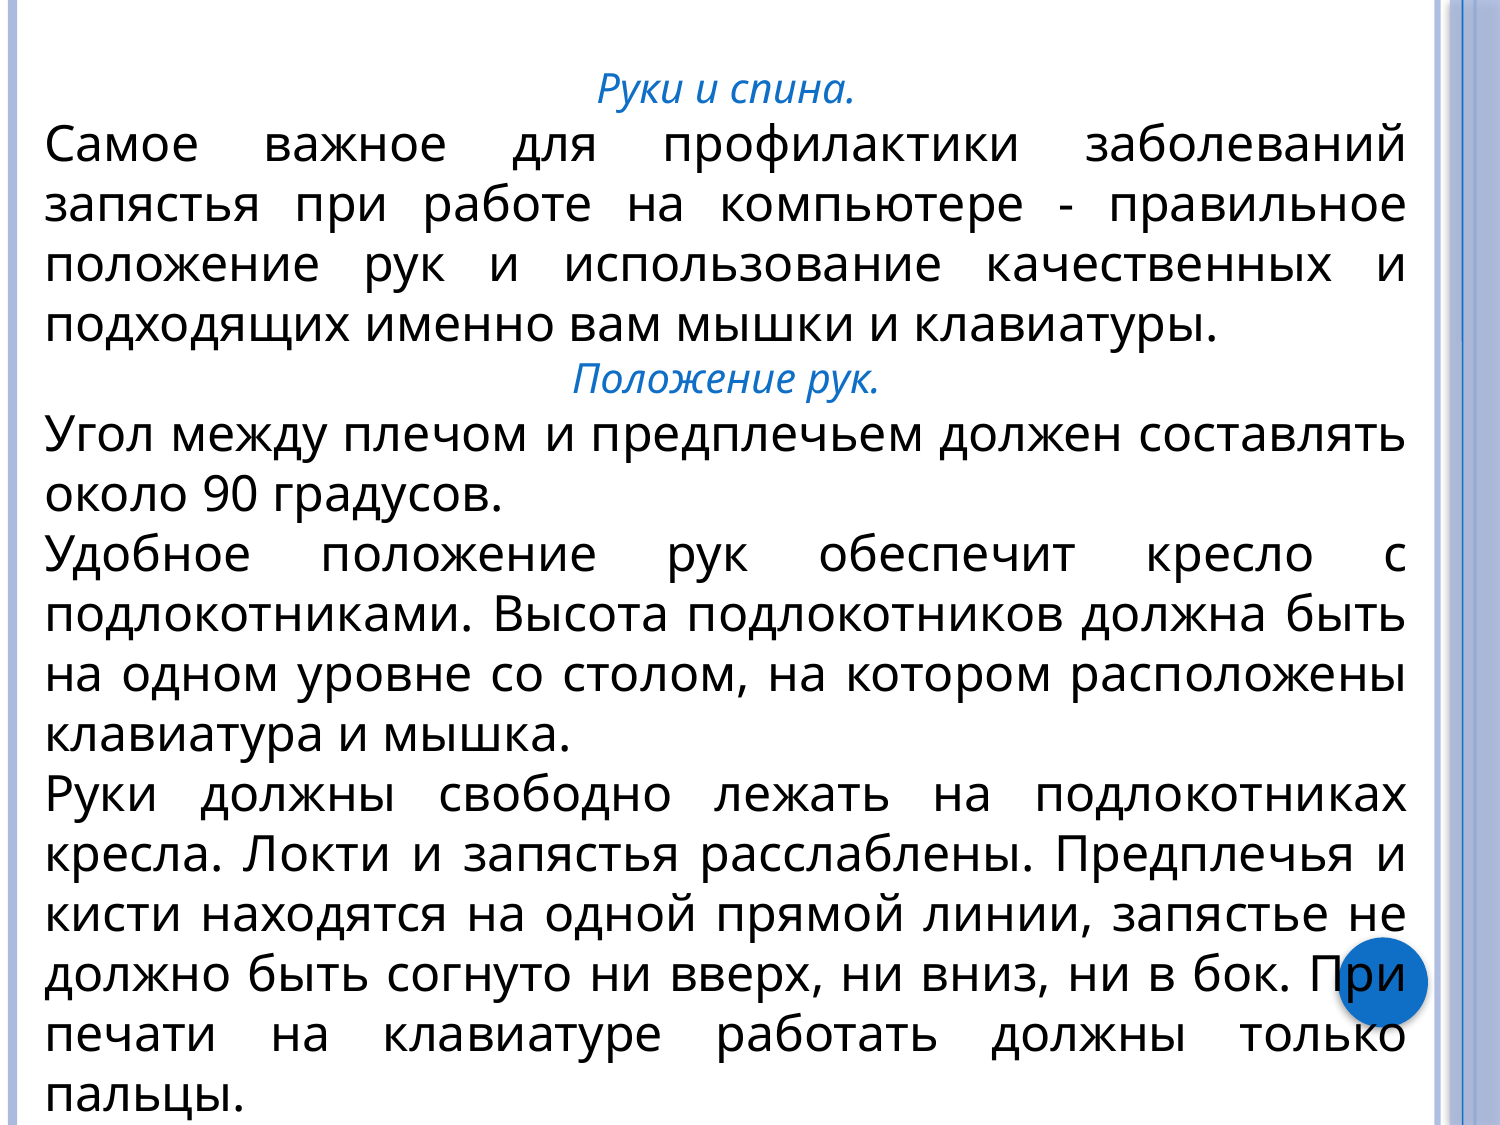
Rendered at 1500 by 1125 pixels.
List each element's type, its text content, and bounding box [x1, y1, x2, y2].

text_box Руки и спина. Самое важное для профилактики заболеваний запястья при работе на компьютере - правильное положение рук и использование качественных и подходящих именно вам мышки и клавиатуры. Положение рук. Угол между плечом и предплечьем должен составлять около 90 градусов. Удобное положение рук обеспечит кресло с подлокотниками. Высота подлокотников должна быть на одном уровне со столом, на котором расположены клавиатура и мышка. Руки должны свободно лежать на подлокотниках кресла. Локти и запястья расслаблены. Предплечья и кисти находятся на одной прямой линии, запястье не должно быть согнуто ни вверх, ни вниз, ни в бок. При печати на клавиатуре работать должны только пальцы. [29, 54, 1424, 1125]
